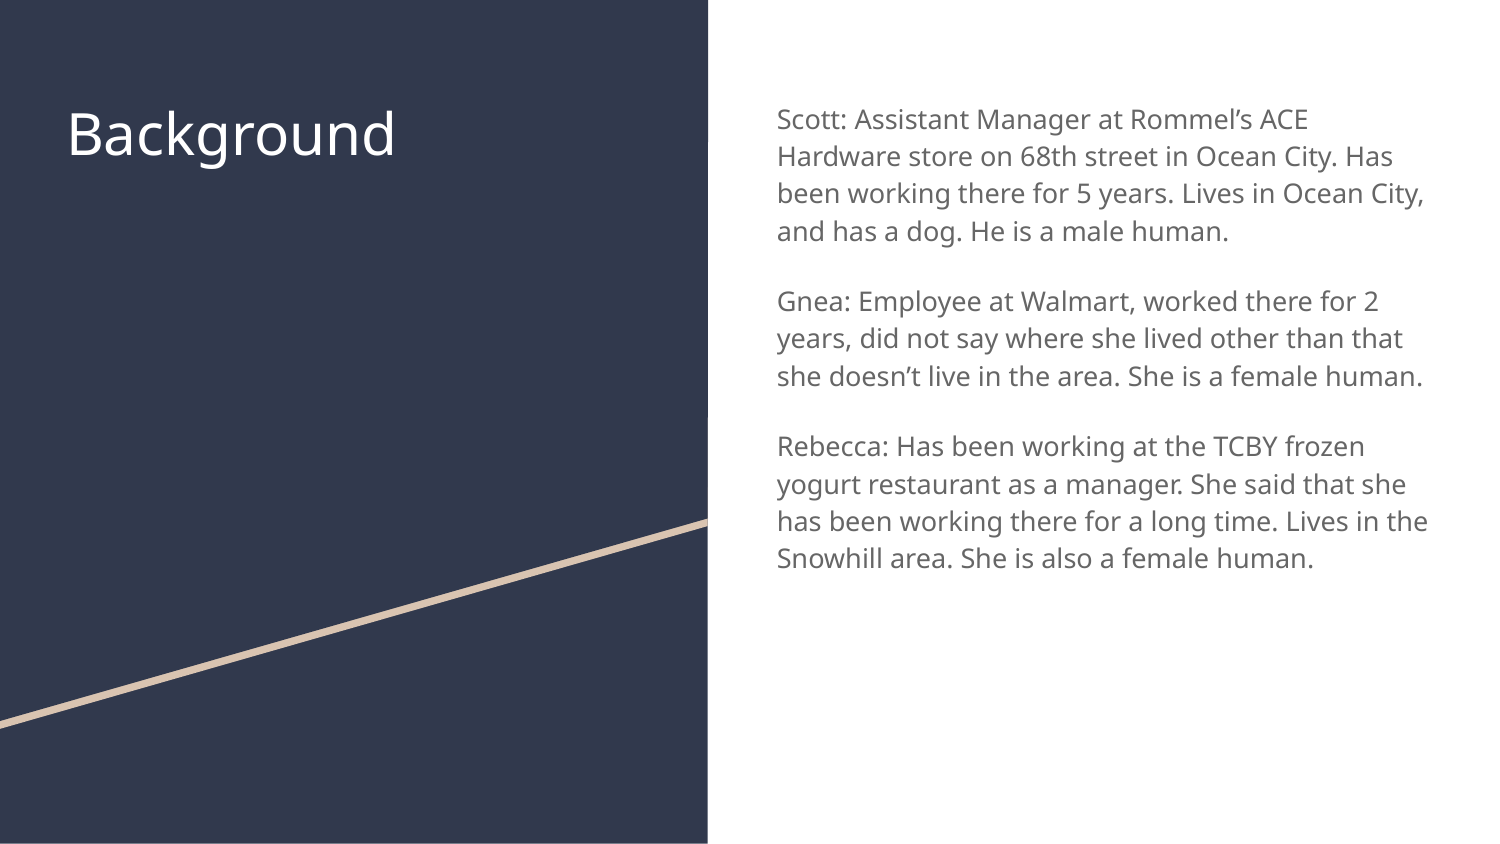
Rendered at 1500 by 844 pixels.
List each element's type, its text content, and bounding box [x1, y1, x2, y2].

list Scott: Assistant Manager at Rommel’s ACE Hardware store on 68th street in Ocean City. Has been working there for 5 years. Lives in Ocean City, and has a dog. He is a male human. Gnea: Employee at Walmart, worked there for 2 years, did not say where she lived other than that she doesn’t live in the area. She is a female human. Rebecca: Has been working at the TCBY frozen yogurt restaurant as a manager. She said that she has been working there for a long time. Lives in the Snowhill area. She is also a female human. [761, 82, 1446, 755]
title Background [51, 82, 660, 494]
